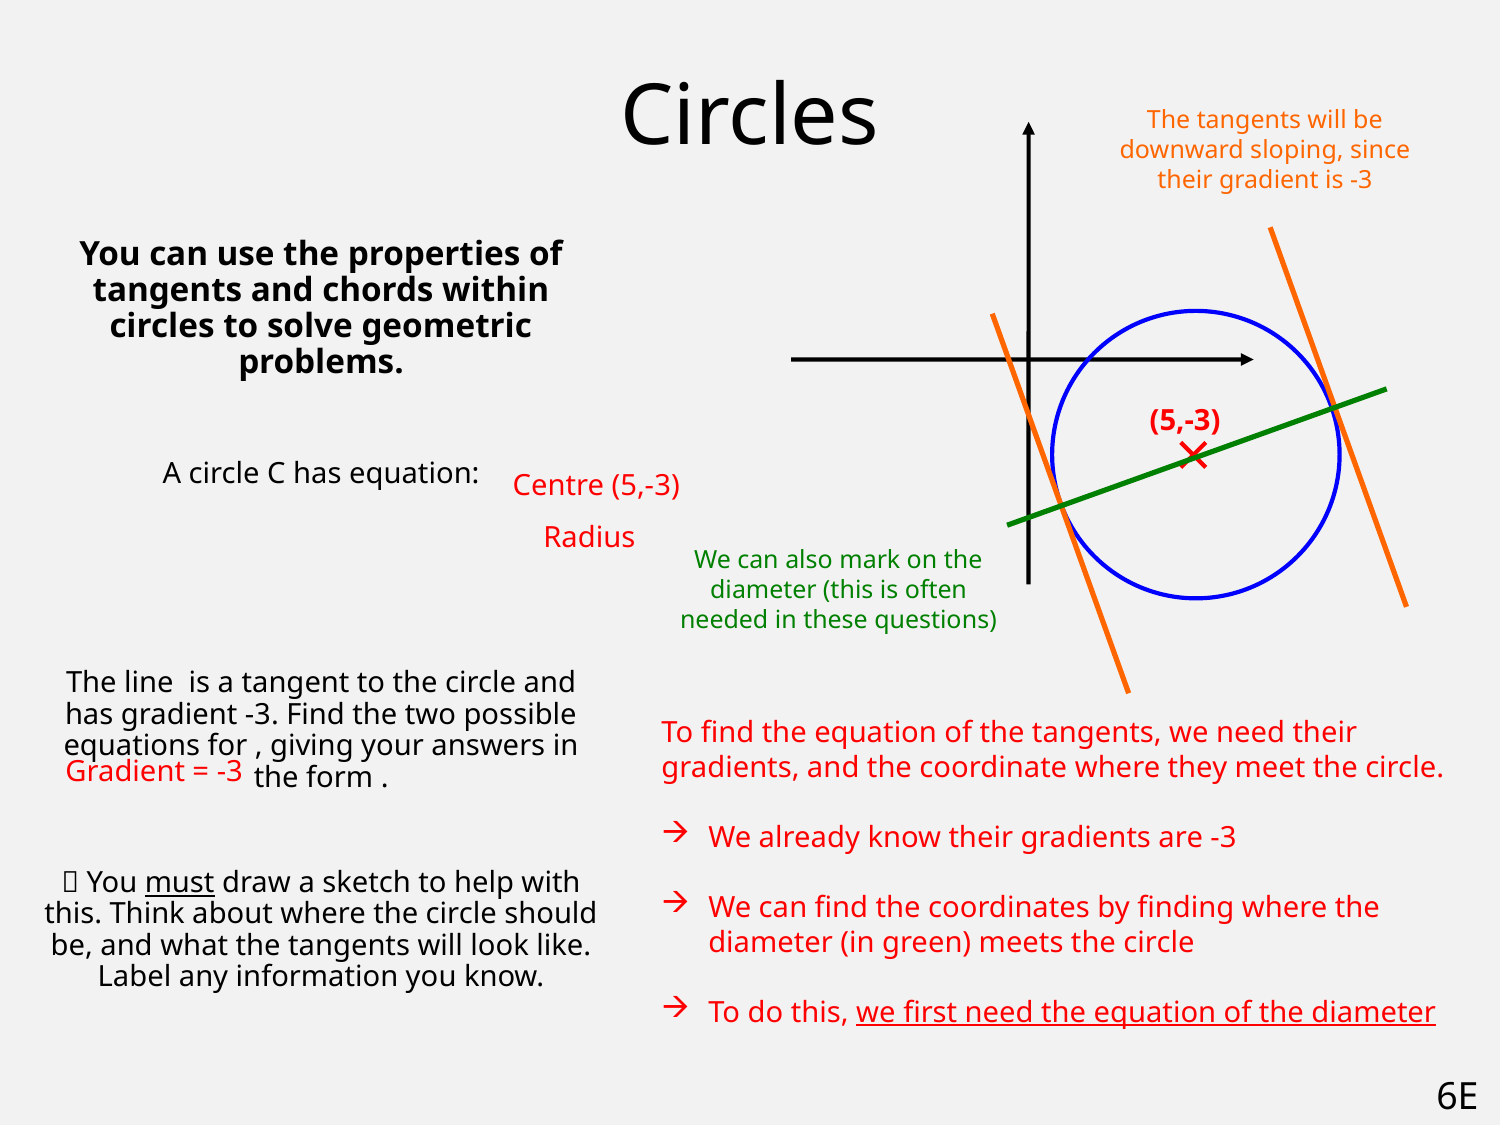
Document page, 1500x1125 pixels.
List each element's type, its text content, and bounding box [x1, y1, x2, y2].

text_box [1052, 310, 1340, 599]
text_box (5,-3) [1134, 394, 1236, 444]
text_box Centre (5,-3) [497, 458, 695, 509]
text_box Gradient = -3 [50, 745, 259, 796]
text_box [1180, 442, 1206, 468]
text_box [1022, 121, 1035, 359]
text_box We can also mark on the diameter (this is often needed in these questions) [662, 536, 1016, 642]
text_box To find the equation of the tangents, we need their gradients, and the coordinate where they meet the circle. We already know their gradients are -3 We can find the coordinates by finding where the diameter (in green) meets the circle To do this, we first need the equation of the diameter [646, 705, 1479, 1036]
text_box 6E [1421, 1064, 1494, 1125]
text_box The tangents will be downward sloping, since their gradient is -3 [1088, 96, 1442, 201]
title Circles [103, 35, 1397, 199]
